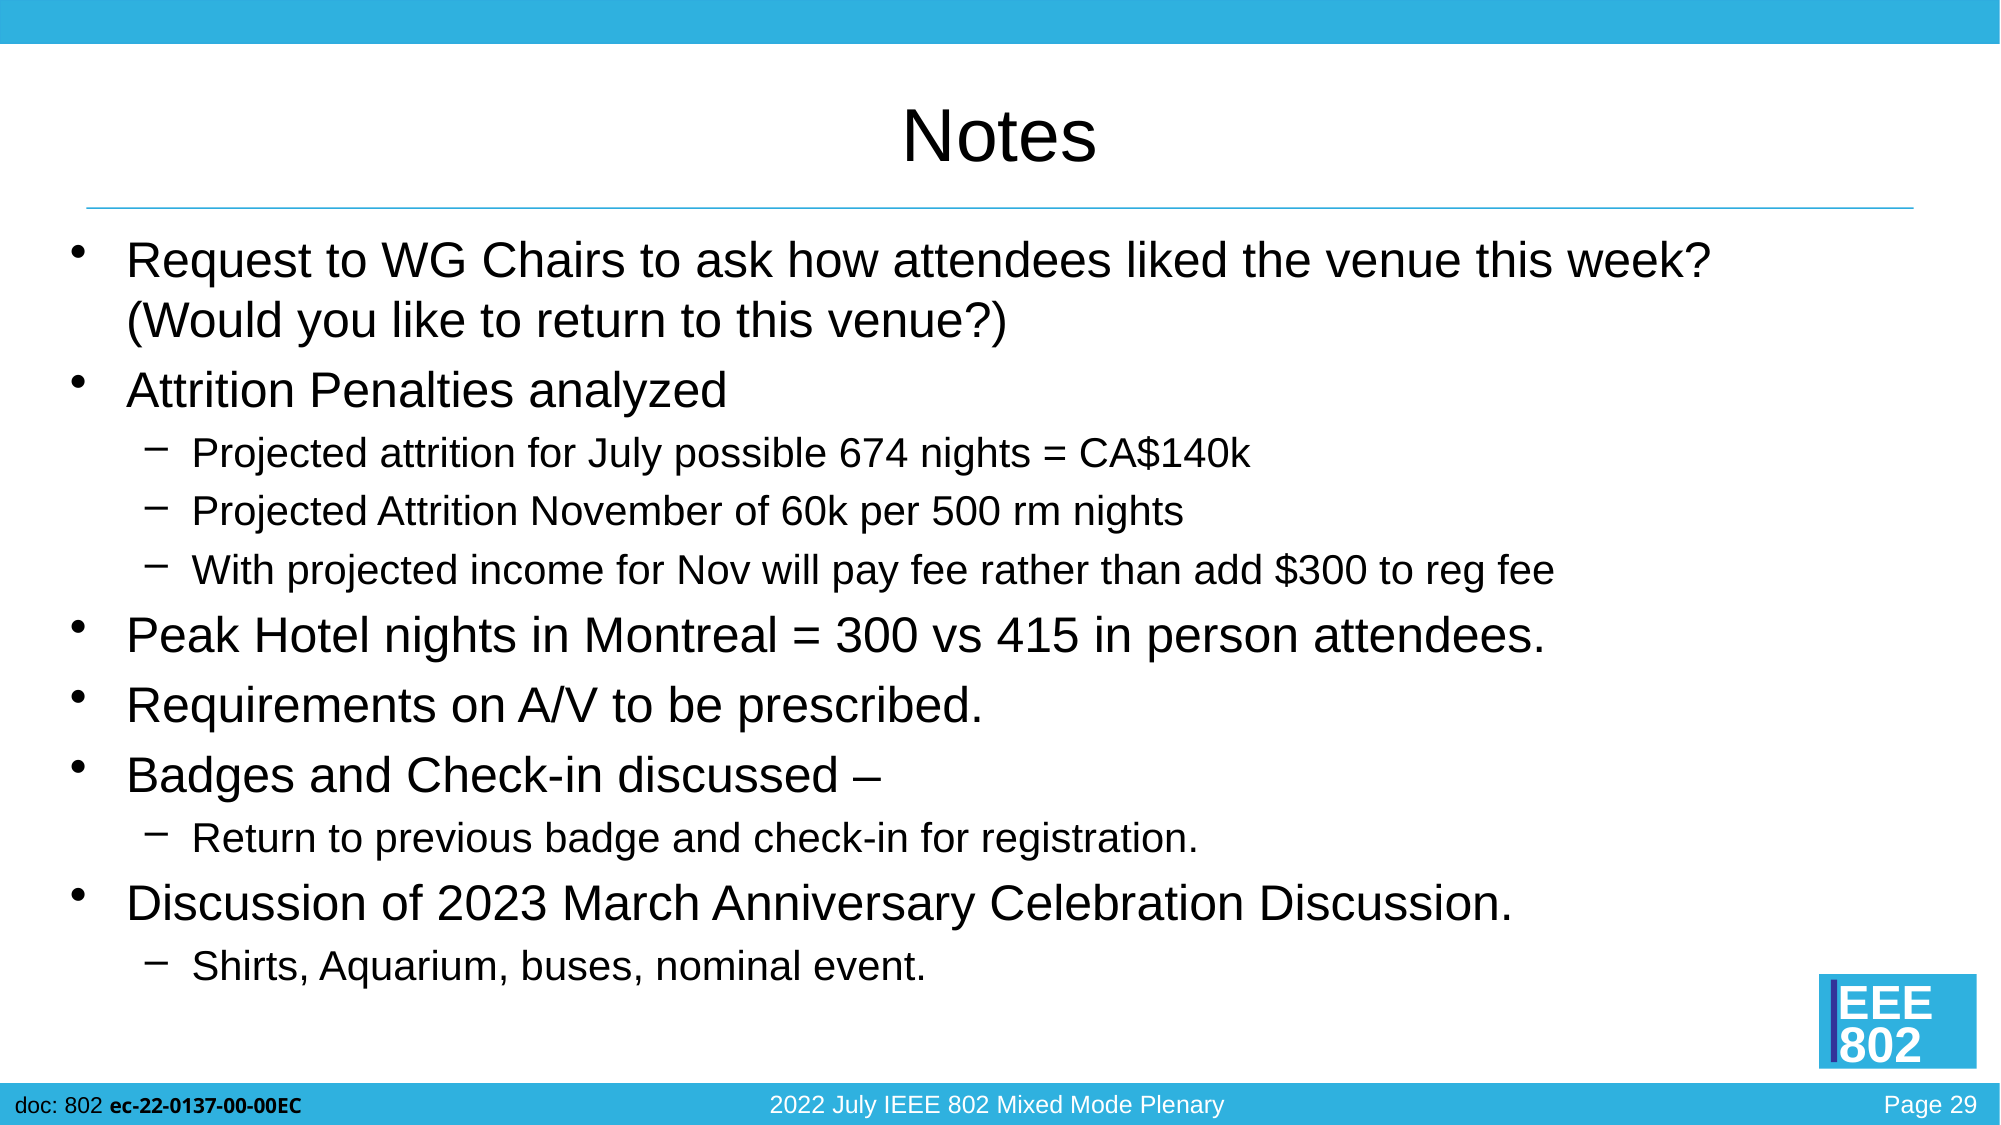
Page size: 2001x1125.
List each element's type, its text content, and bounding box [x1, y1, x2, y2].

list Request to WG Chairs to ask how attendees liked the venue this week? (Would you like to return to this venue?) Attrition Penalties analyzed Projected attrition for July possible 674 nights = CA$140k Projected Attrition November of 60k per 500 rm nights With projected income for Nov will pay fee rather than add $300 to reg fee Peak Hotel nights in Montreal = 300 vs 415 in person attendees. Requirements on A/V to be prescribed. Badges and Check-in discussed – Return to previous badge and check-in for registration. Discussion of 2023 March Anniversary Celebration Discussion. Shirts, Aquarium, buses, nominal event. [54, 220, 1855, 1013]
title Notes [99, 66, 1900, 197]
